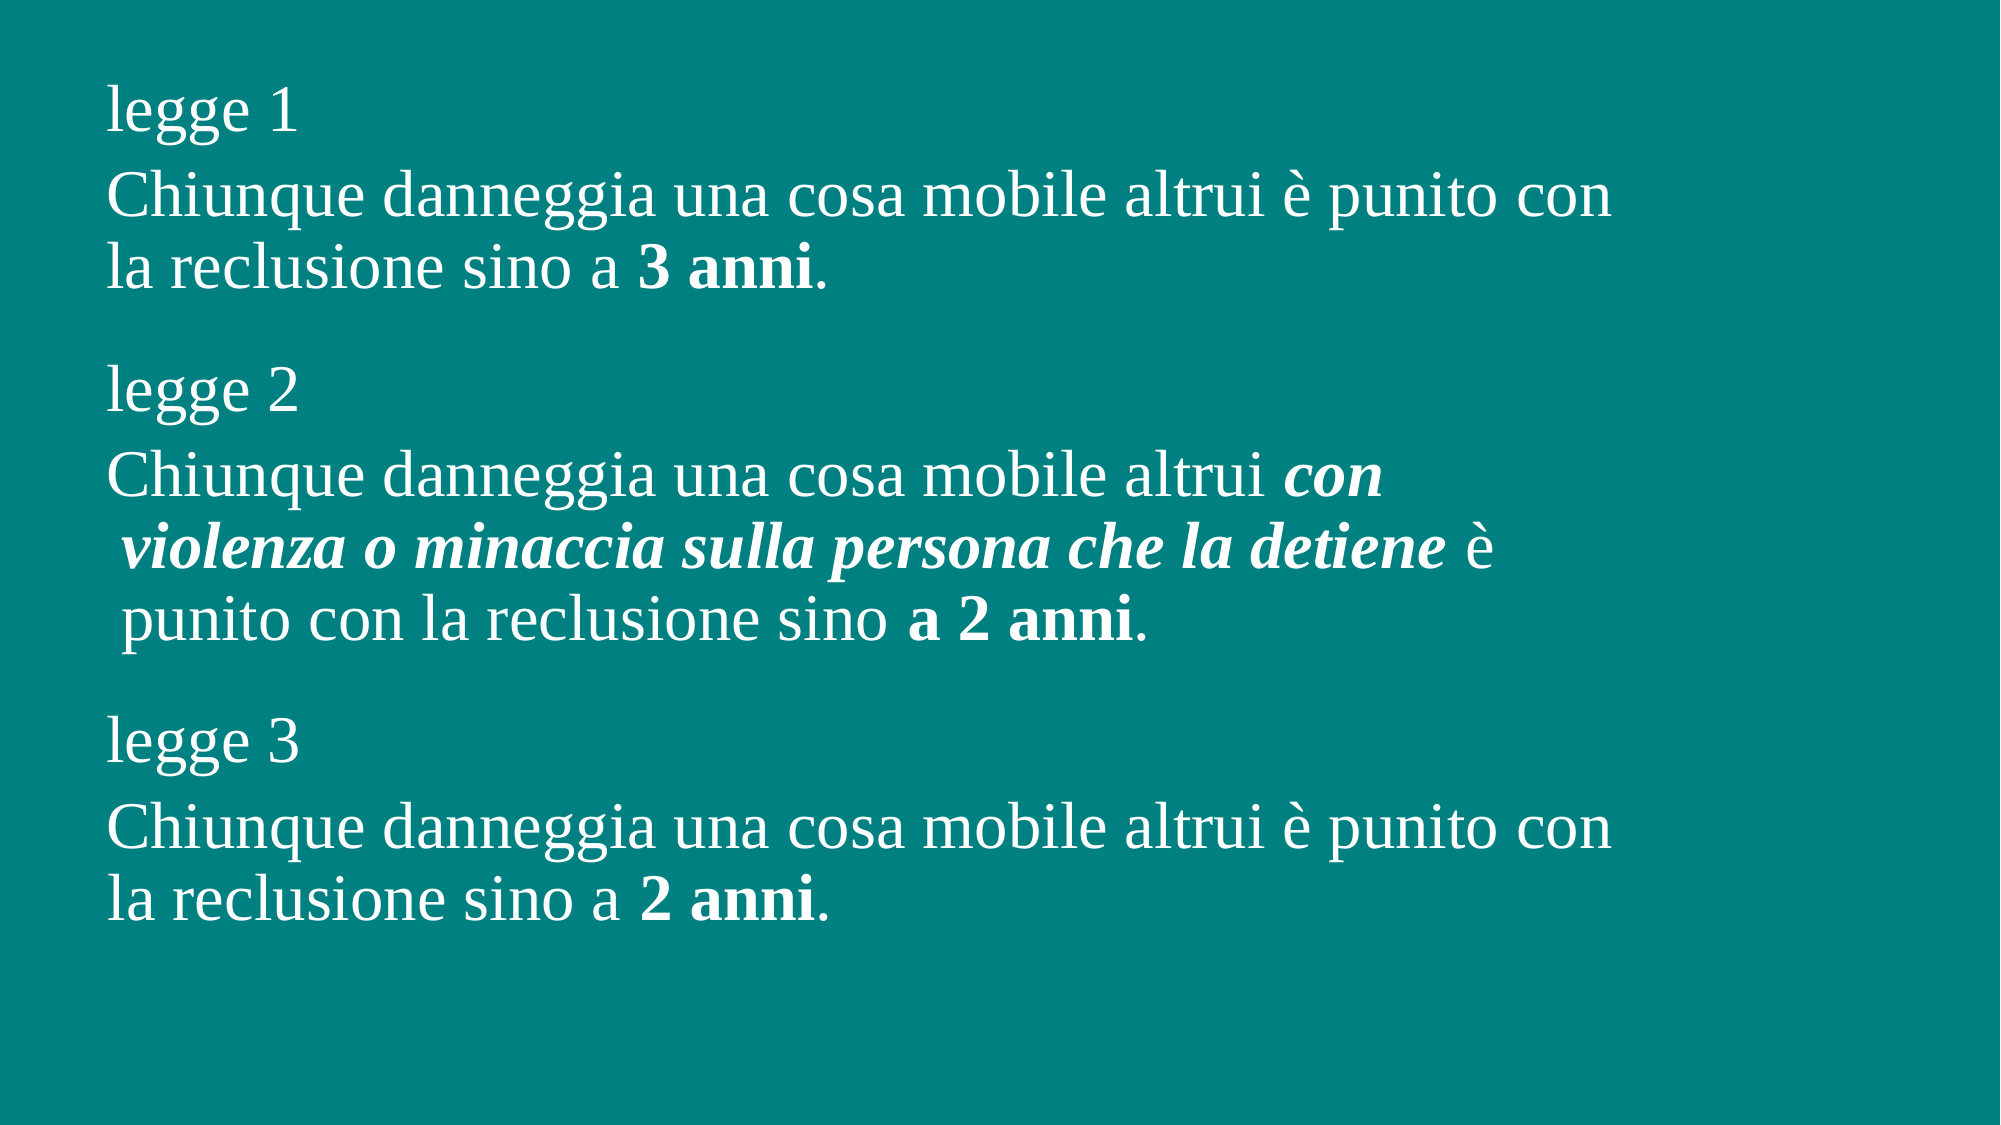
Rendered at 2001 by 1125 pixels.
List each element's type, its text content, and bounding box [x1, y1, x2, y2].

list legge 1 Chiunque danneggia una cosa mobile altrui è punito con la reclusione sino a 3 anni. legge 2 Chiunque danneggia una cosa mobile altrui con violenza o minaccia sulla persona che la detiene è punito con la reclusione sino a 2 anni. legge 3 Chiunque danneggia una cosa mobile altrui è punito con la reclusione sino a 2 anni. [90, 66, 1641, 1059]
